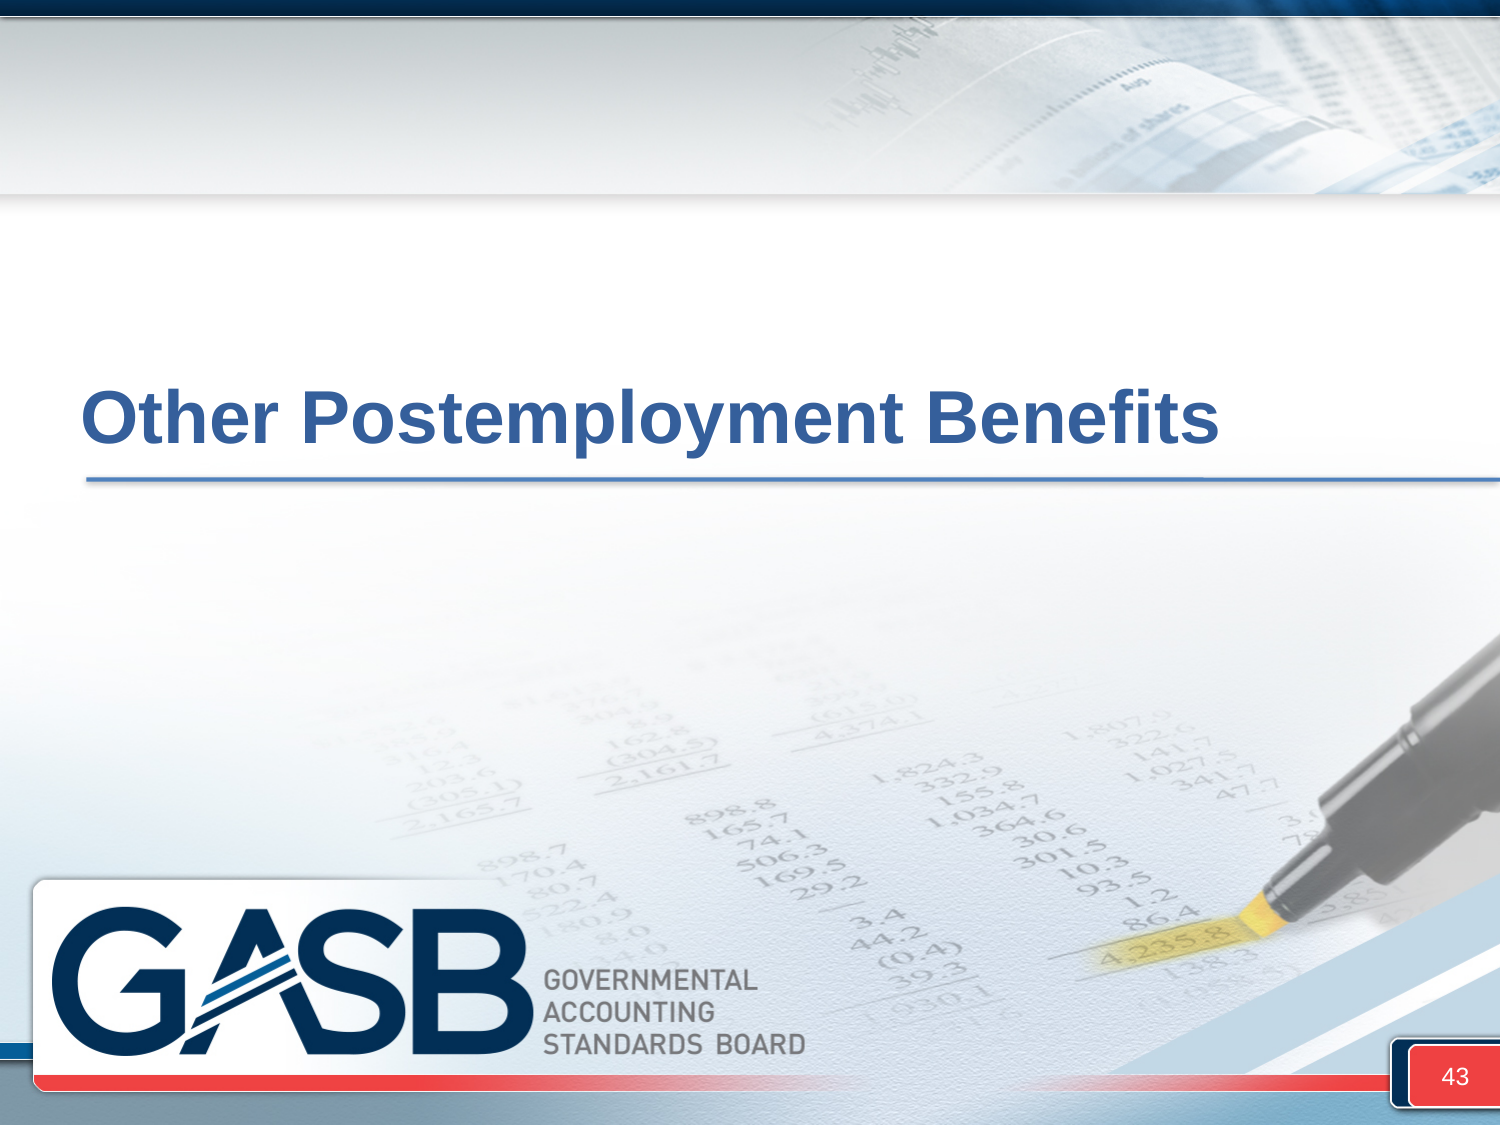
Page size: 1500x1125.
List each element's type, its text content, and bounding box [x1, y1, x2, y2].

picture [0, 0, 1500, 1125]
slide_number 43 [1411, 1050, 1500, 1100]
title Other Postemployment Benefits [64, 230, 1412, 466]
